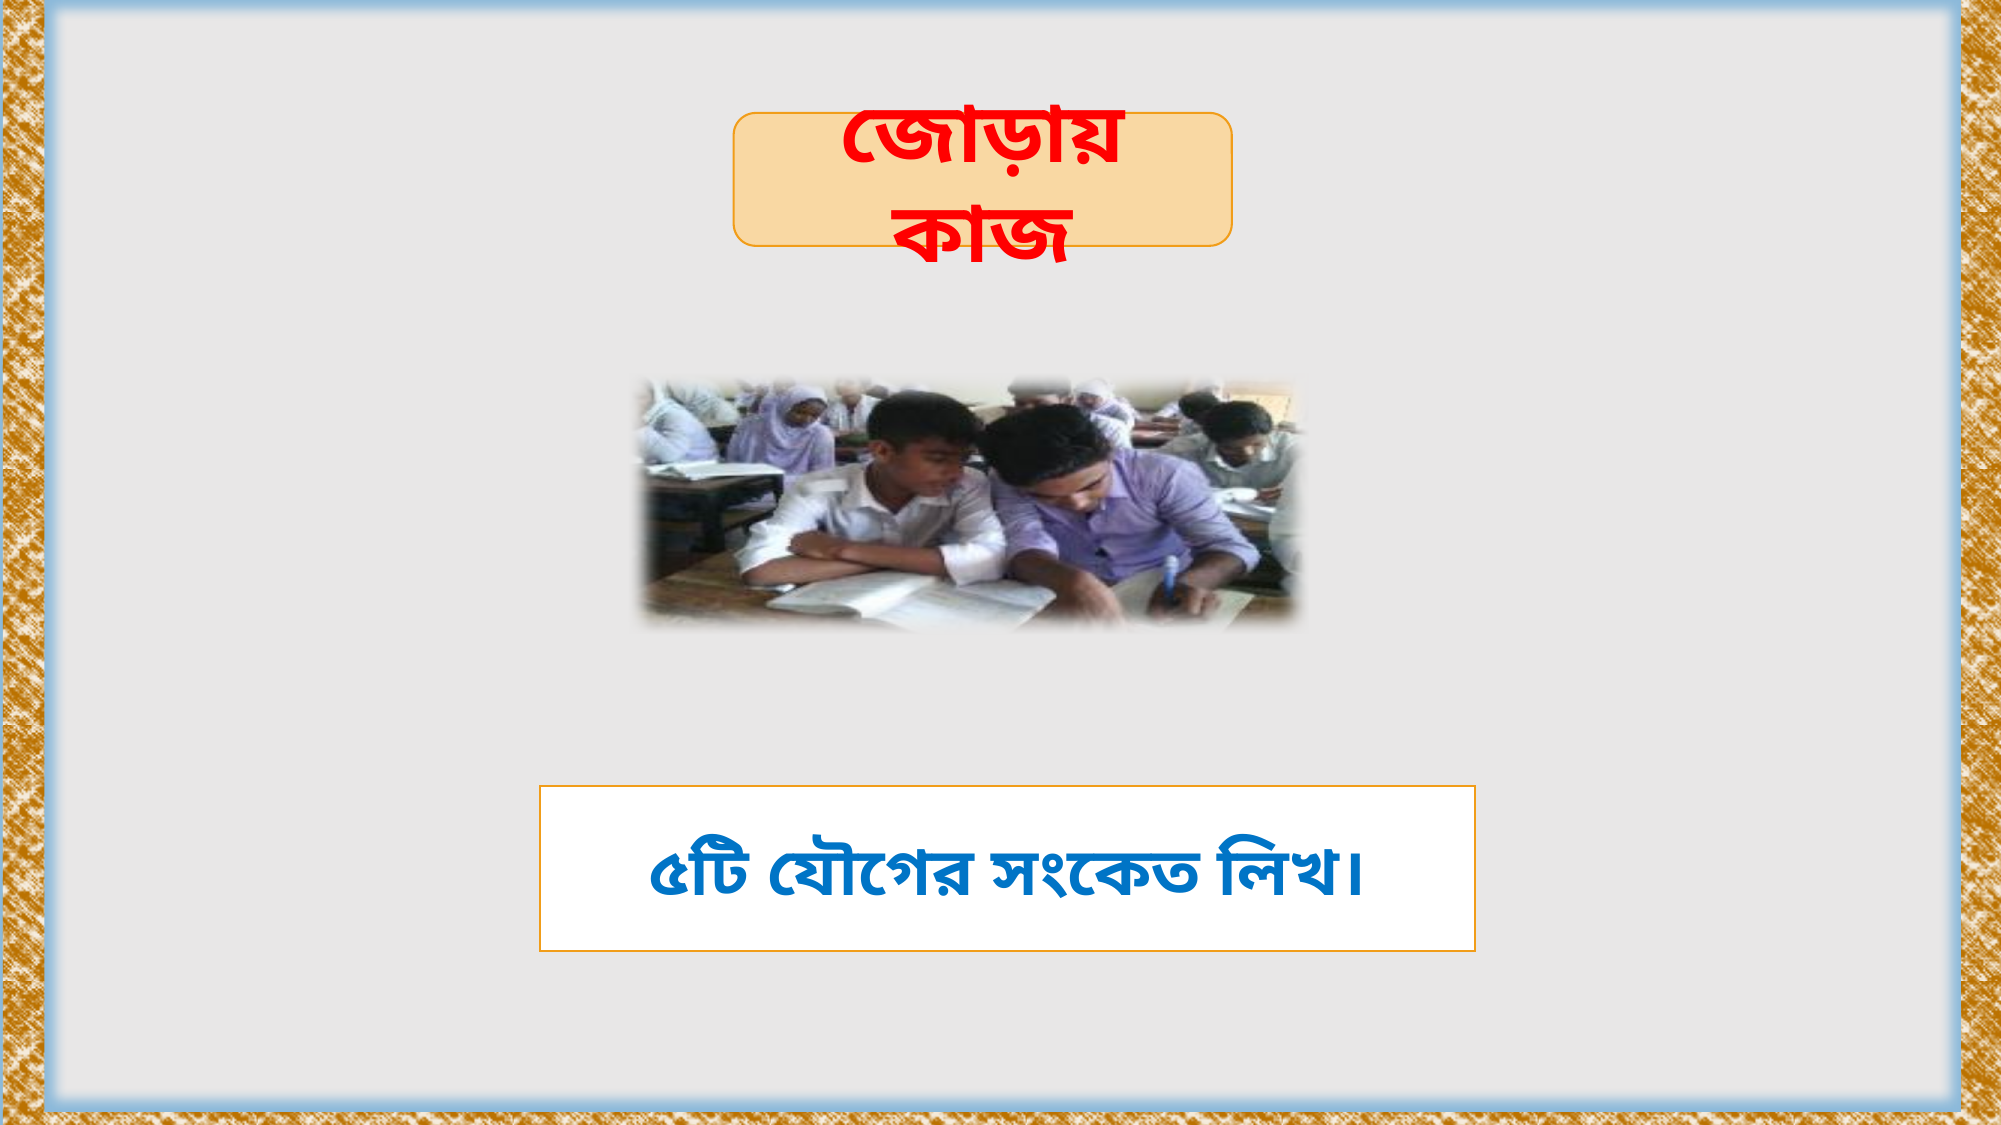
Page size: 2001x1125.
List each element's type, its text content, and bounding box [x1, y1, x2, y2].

text_box জোড়ায় কাজ [732, 111, 1233, 247]
text_box ৫টি যৌগের সংকেত লিখ। [539, 785, 1476, 952]
text_box [2, 0, 2000, 1125]
picture [627, 372, 1310, 635]
